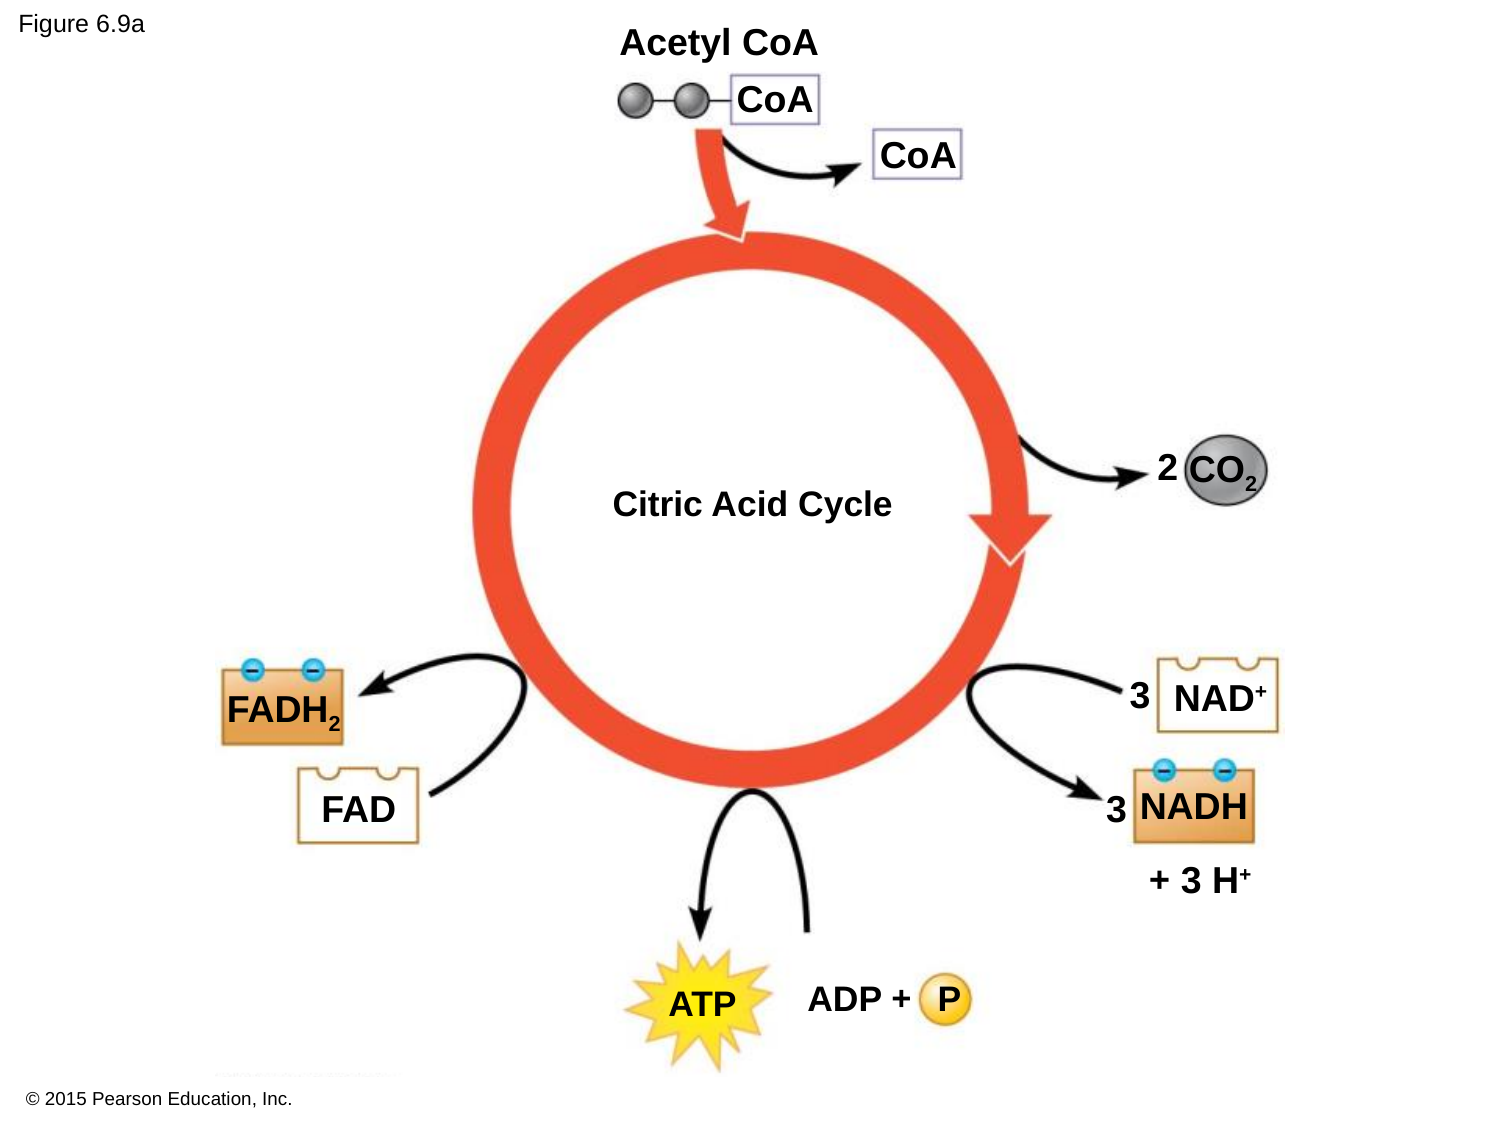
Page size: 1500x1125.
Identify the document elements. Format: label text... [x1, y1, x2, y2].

picture [214, 22, 1286, 1077]
title Figure 6.9a [3, 0, 930, 50]
